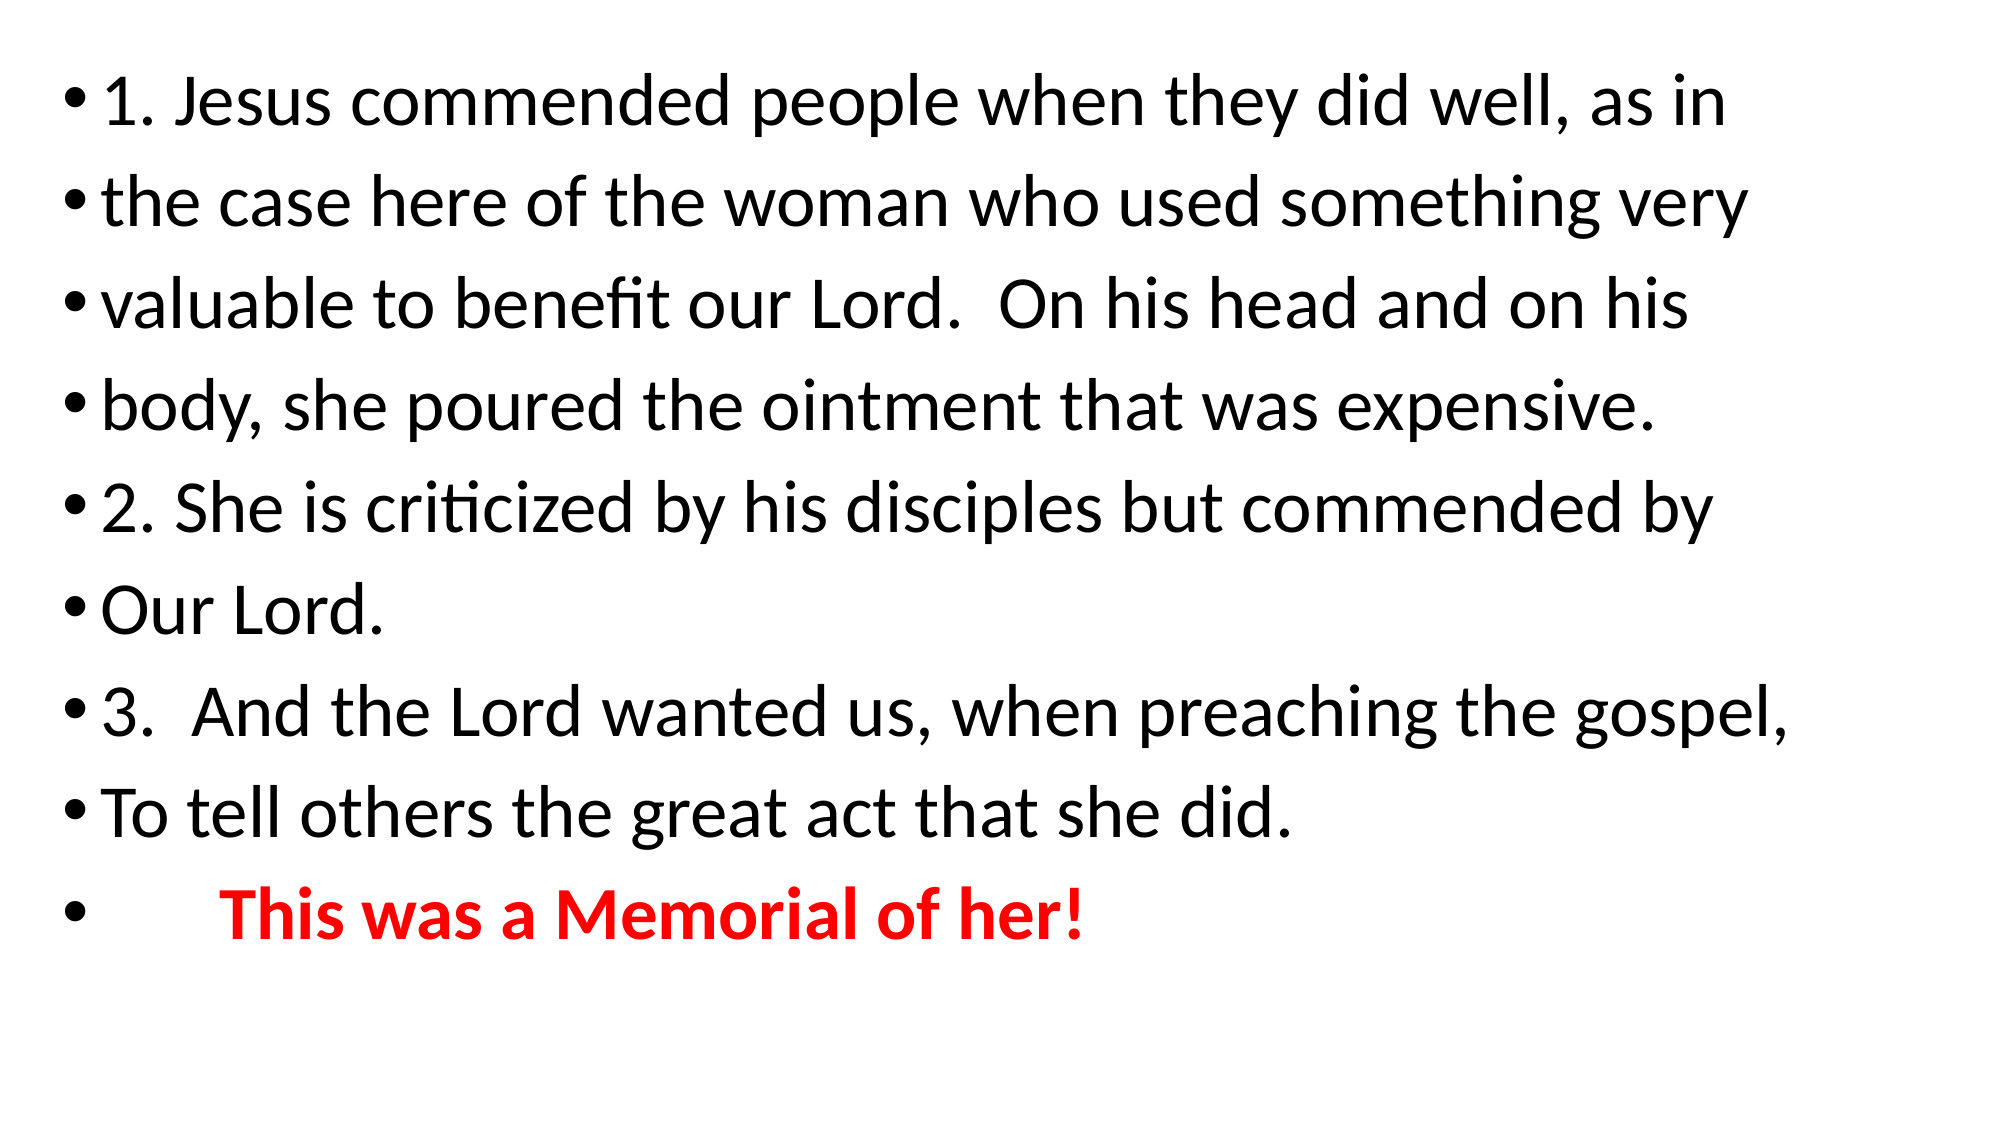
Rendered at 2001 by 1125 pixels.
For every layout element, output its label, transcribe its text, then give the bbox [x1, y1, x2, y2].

list 1. Jesus commended people when they did well, as in the case here of the woman who used something very valuable to benefit our Lord. On his head and on his body, she poured the ointment that was expensive. 2. She is criticized by his disciples but commended by Our Lord. 3. And the Lord wanted us, when preaching the gospel, To tell others the great act that she did. This was a Memorial of her! [47, 52, 1966, 1093]
